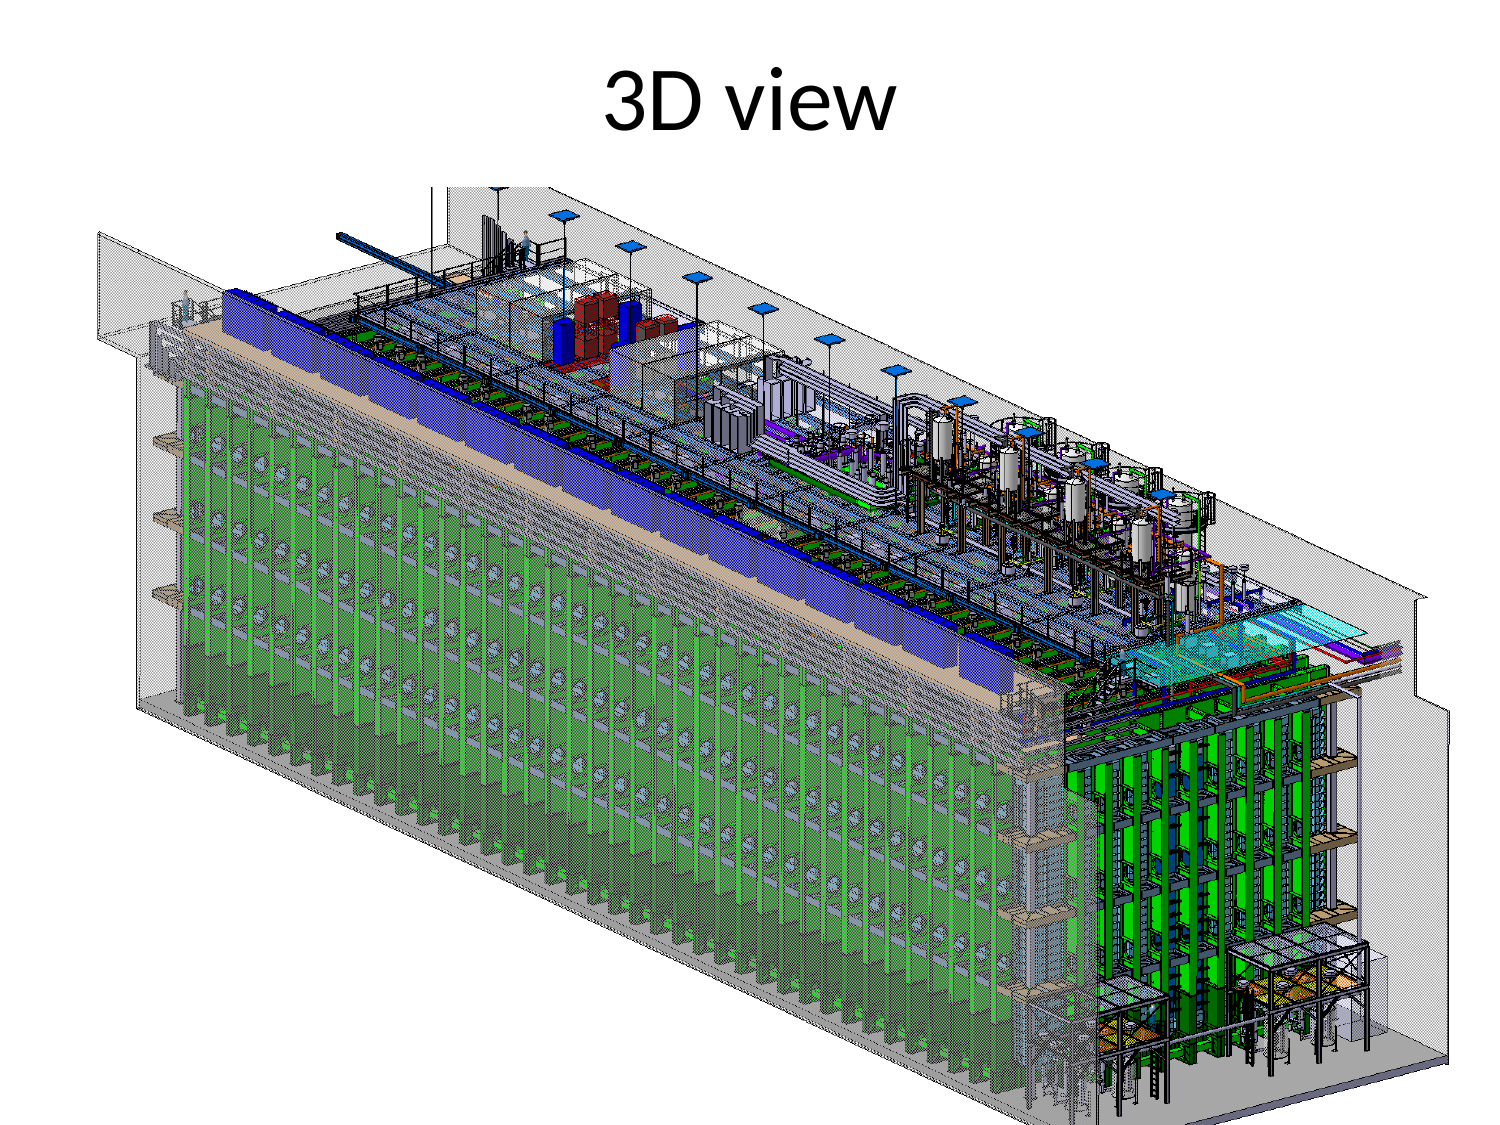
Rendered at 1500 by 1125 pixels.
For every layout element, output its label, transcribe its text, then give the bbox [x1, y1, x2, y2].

picture [0, 187, 1500, 1125]
title 3D view [75, 0, 1425, 183]
